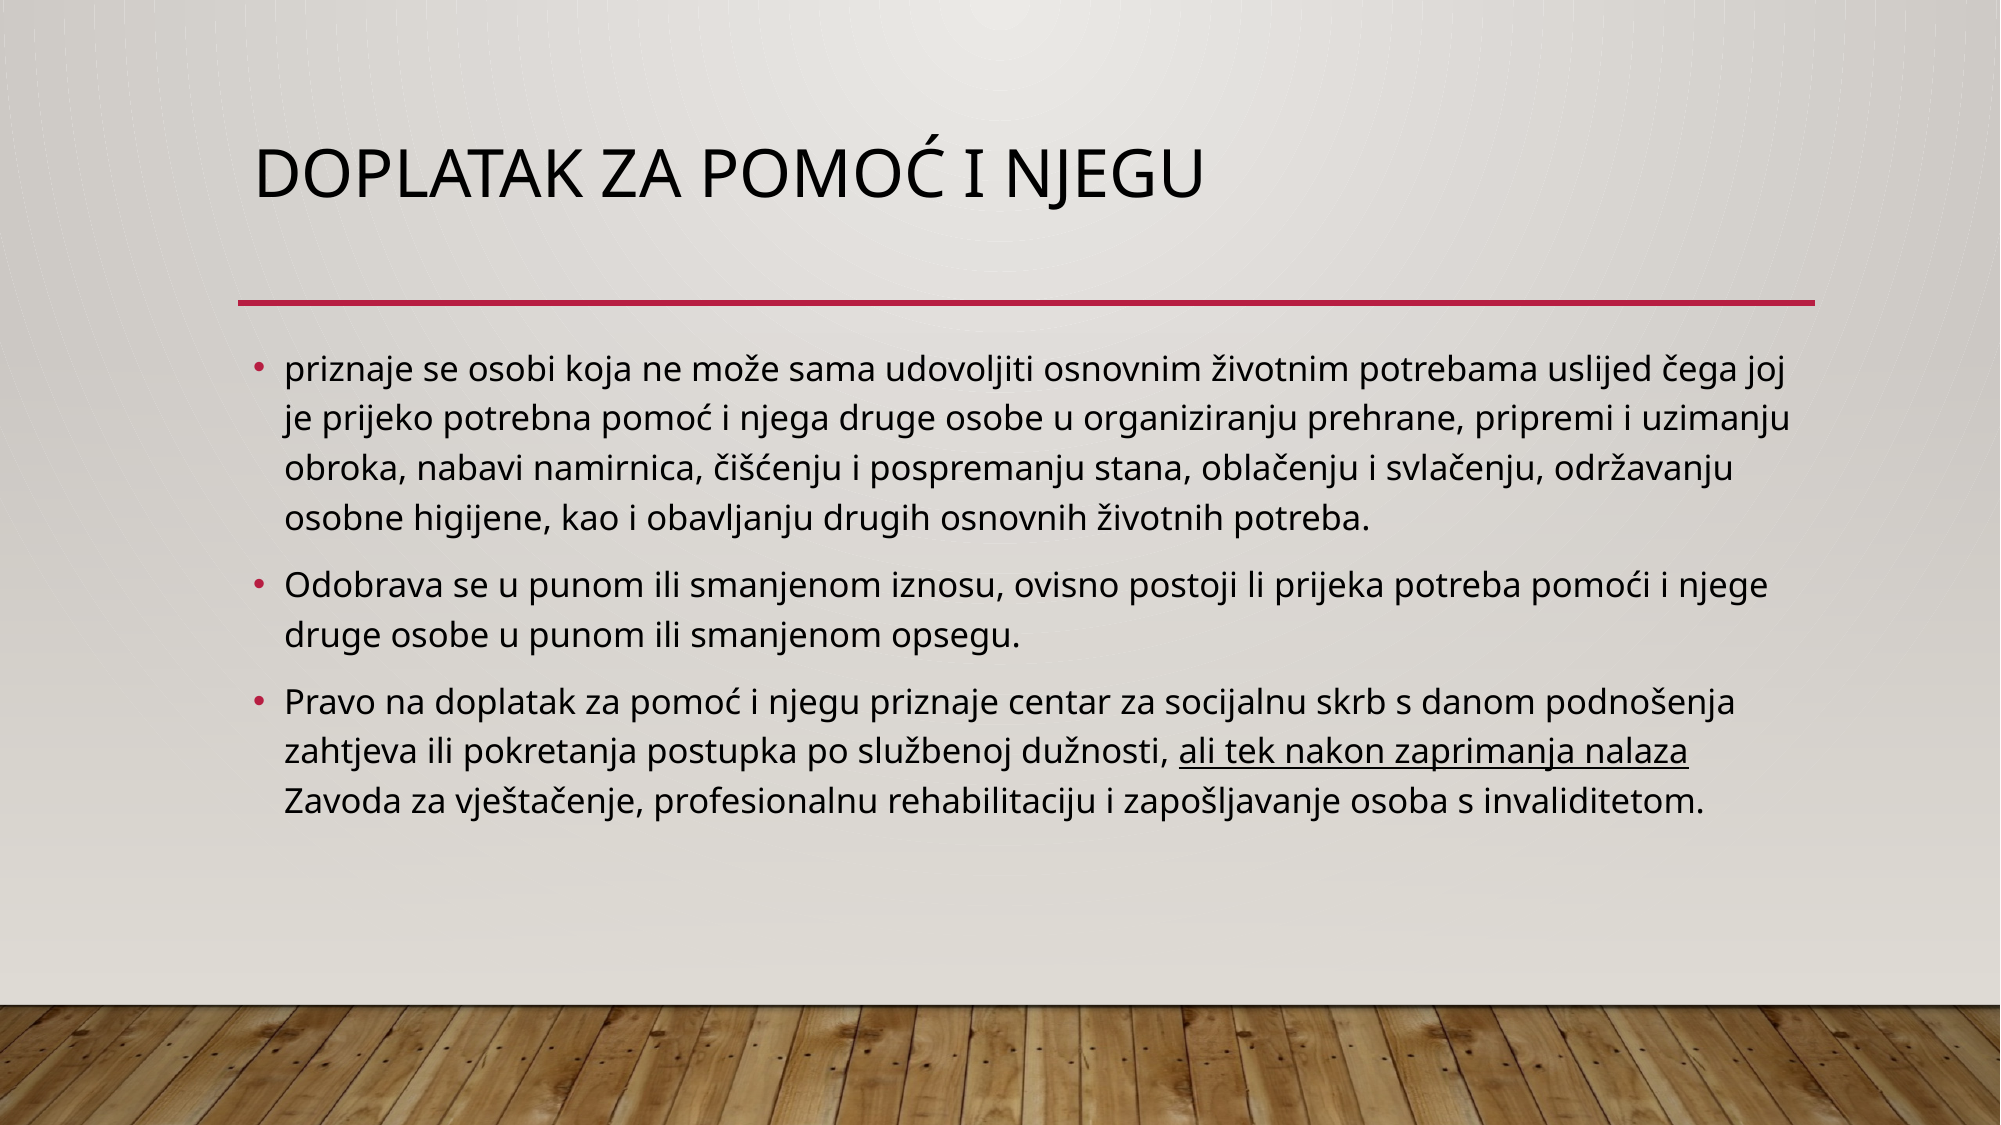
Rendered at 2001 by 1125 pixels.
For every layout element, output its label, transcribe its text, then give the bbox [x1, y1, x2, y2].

list priznaje se osobi koja ne može sama udovoljiti osnovnim životnim potrebama uslijed čega joj je prijeko potrebna pomoć i njega druge osobe u organiziranju prehrane, pripremi i uzimanju obroka, nabavi namirnica, čišćenju i pospremanju stana, oblačenju i svlačenju, održavanju osobne higijene, kao i obavljanju drugih osnovnih životnih potreba. Odobrava se u punom ili smanjenom iznosu, ovisno postoji li prijeka potreba pomoći i njege druge osobe u punom ili smanjenom opsegu. Pravo na doplatak za pomoć i njegu priznaje centar za socijalnu skrb s danom podnošenja zahtjeva ili pokretanja postupka po službenoj dužnosti, ali tek nakon zaprimanja nalaza Zavoda za vještačenje, profesionalnu rehabilitaciju i zapošljavanje osoba s invaliditetom. [238, 330, 1814, 897]
picture [0, 1005, 2000, 1125]
title Doplatak za pomoć i njegu [238, 131, 1814, 305]
